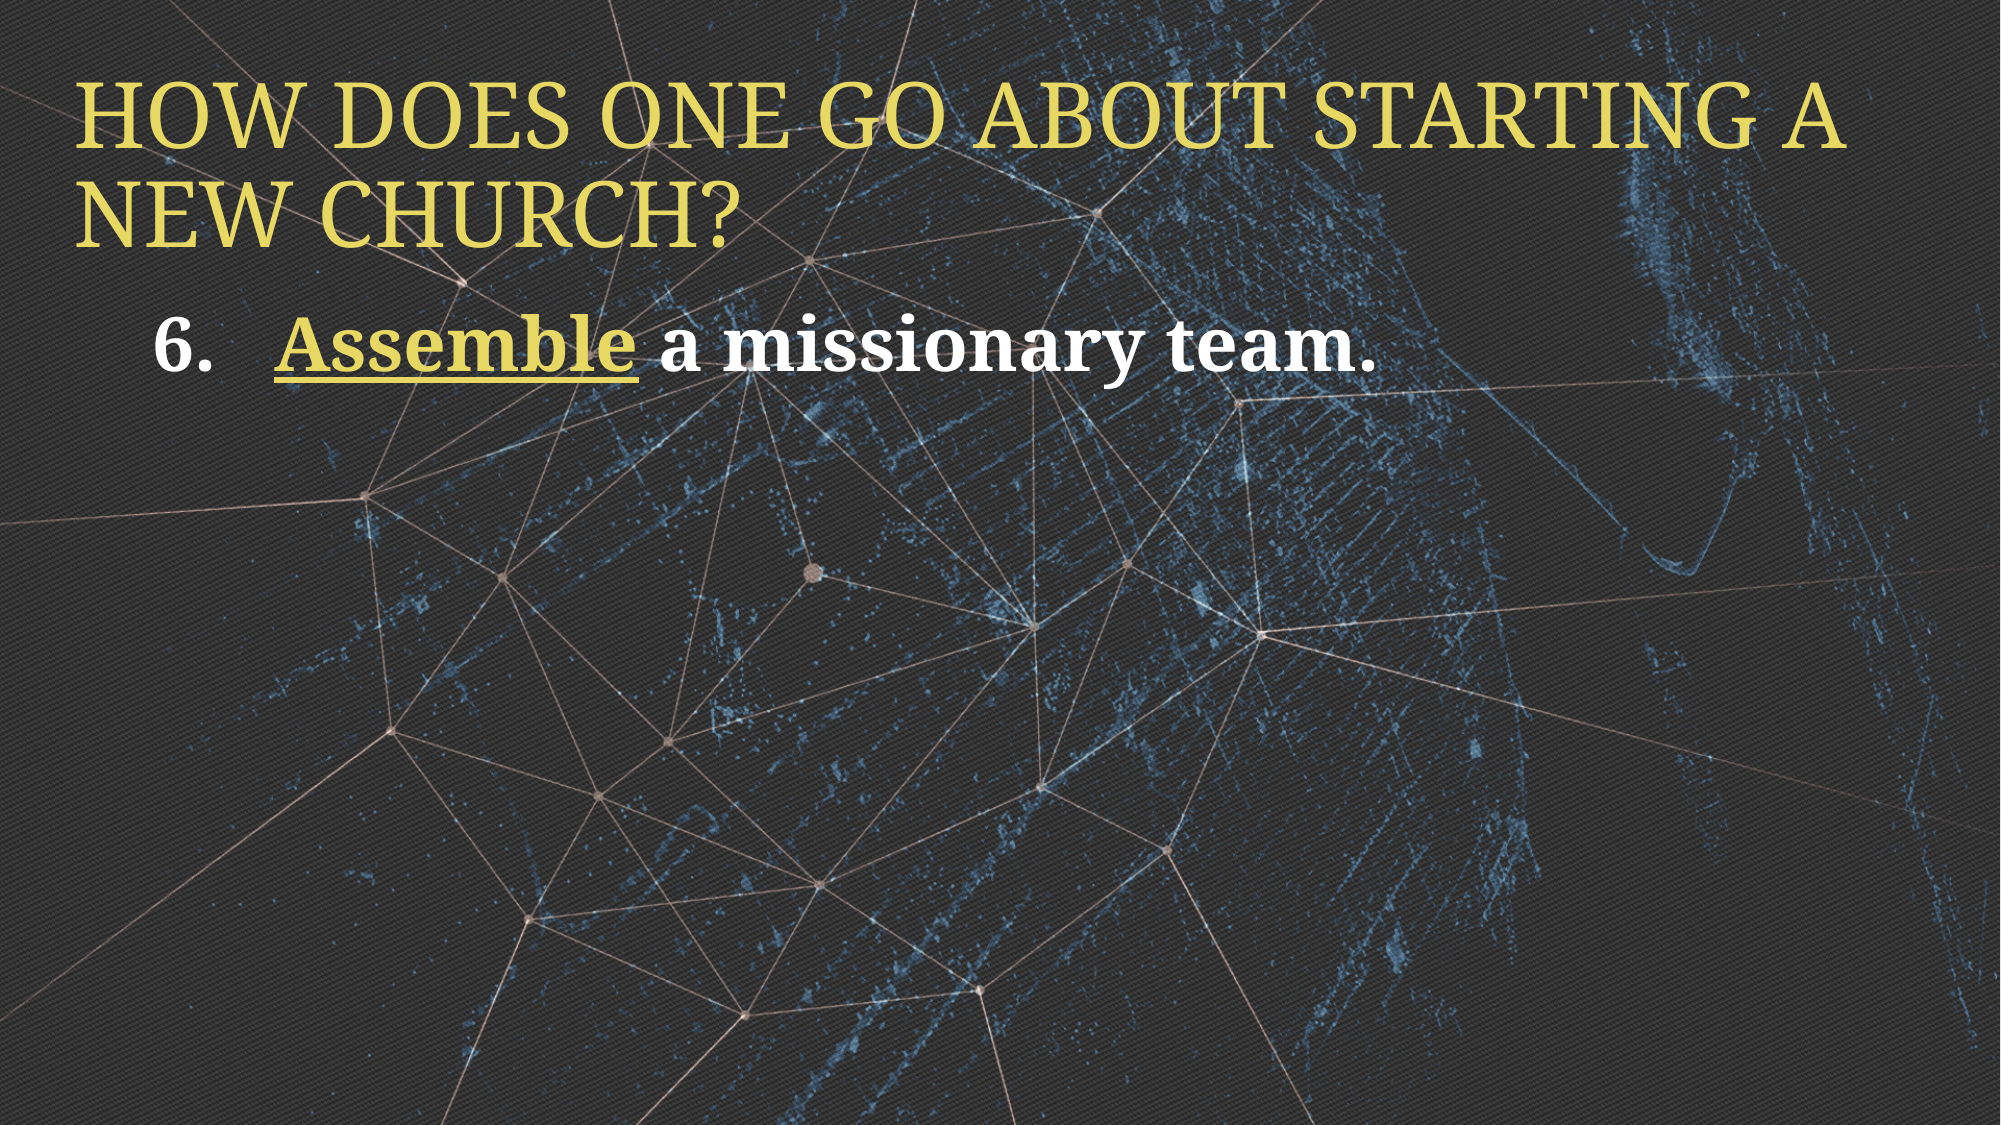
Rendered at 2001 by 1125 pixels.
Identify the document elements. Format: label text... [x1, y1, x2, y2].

list Assemble a missionary team. [137, 299, 1906, 1014]
text_box HOW DOES ONE GO ABOUT STARTING A NEW CHURCH? [58, 59, 1963, 278]
picture [0, 0, 2001, 1125]
